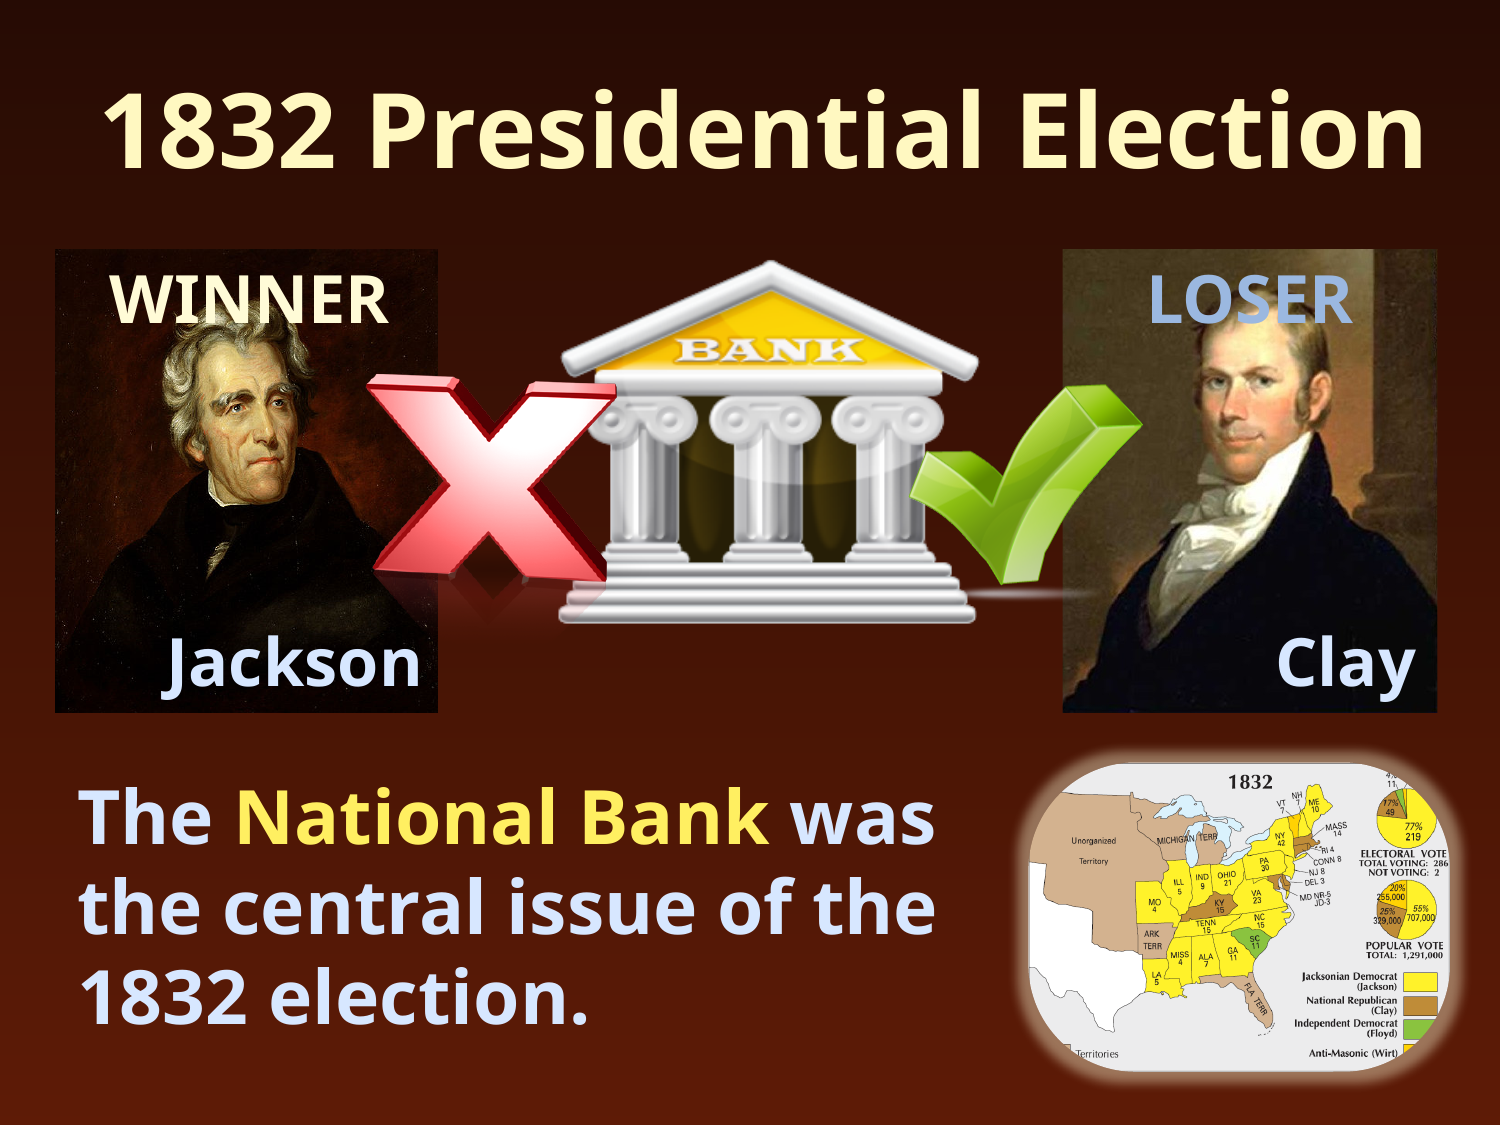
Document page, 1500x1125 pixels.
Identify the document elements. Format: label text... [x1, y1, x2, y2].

picture [55, 237, 1438, 713]
picture [1028, 762, 1451, 1072]
title 1832 Presidential Election [75, 24, 1463, 230]
text_box The National Bank was the central issue of the 1832 election. [62, 762, 975, 1047]
